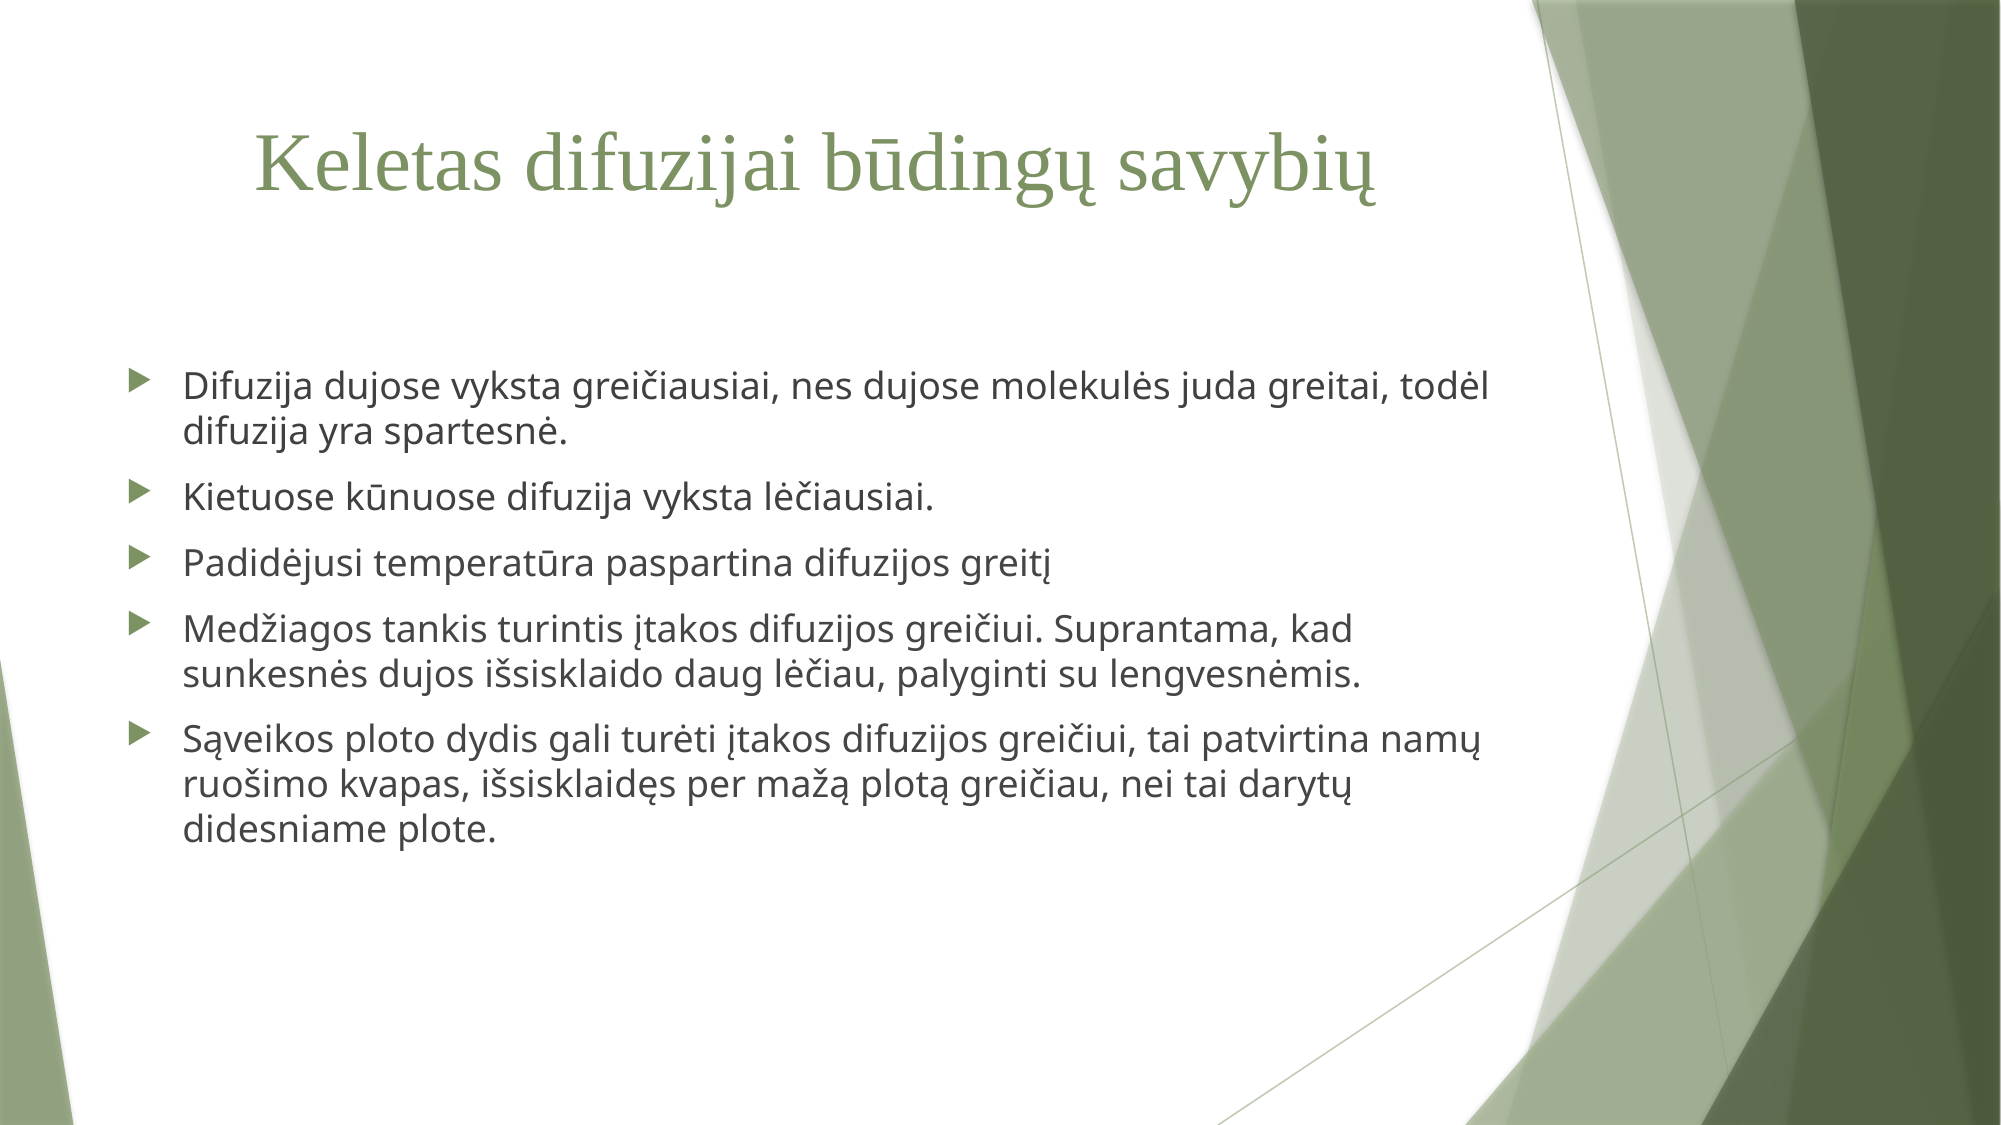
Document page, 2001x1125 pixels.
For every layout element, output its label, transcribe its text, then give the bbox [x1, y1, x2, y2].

list Difuzija dujose vyksta greičiausiai, nes dujose molekulės juda greitai, todėl difuzija yra spartesnė. Kietuose kūnuose difuzija vyksta lėčiausiai. Padidėjusi temperatūra paspartina difuzijos greitį Medžiagos tankis turintis įtakos difuzijos greičiui. Suprantama, kad sunkesnės dujos išsisklaido daug lėčiau, palyginti su lengvesnėmis. Sąveikos ploto dydis gali turėti įtakos difuzijos greičiui, tai patvirtina namų ruošimo kvapas, išsisklaidęs per mažą plotą greičiau, nei tai darytų didesniame plote. [111, 354, 1522, 992]
title Keletas difuzijai būdingų savybių [111, 99, 1522, 317]
